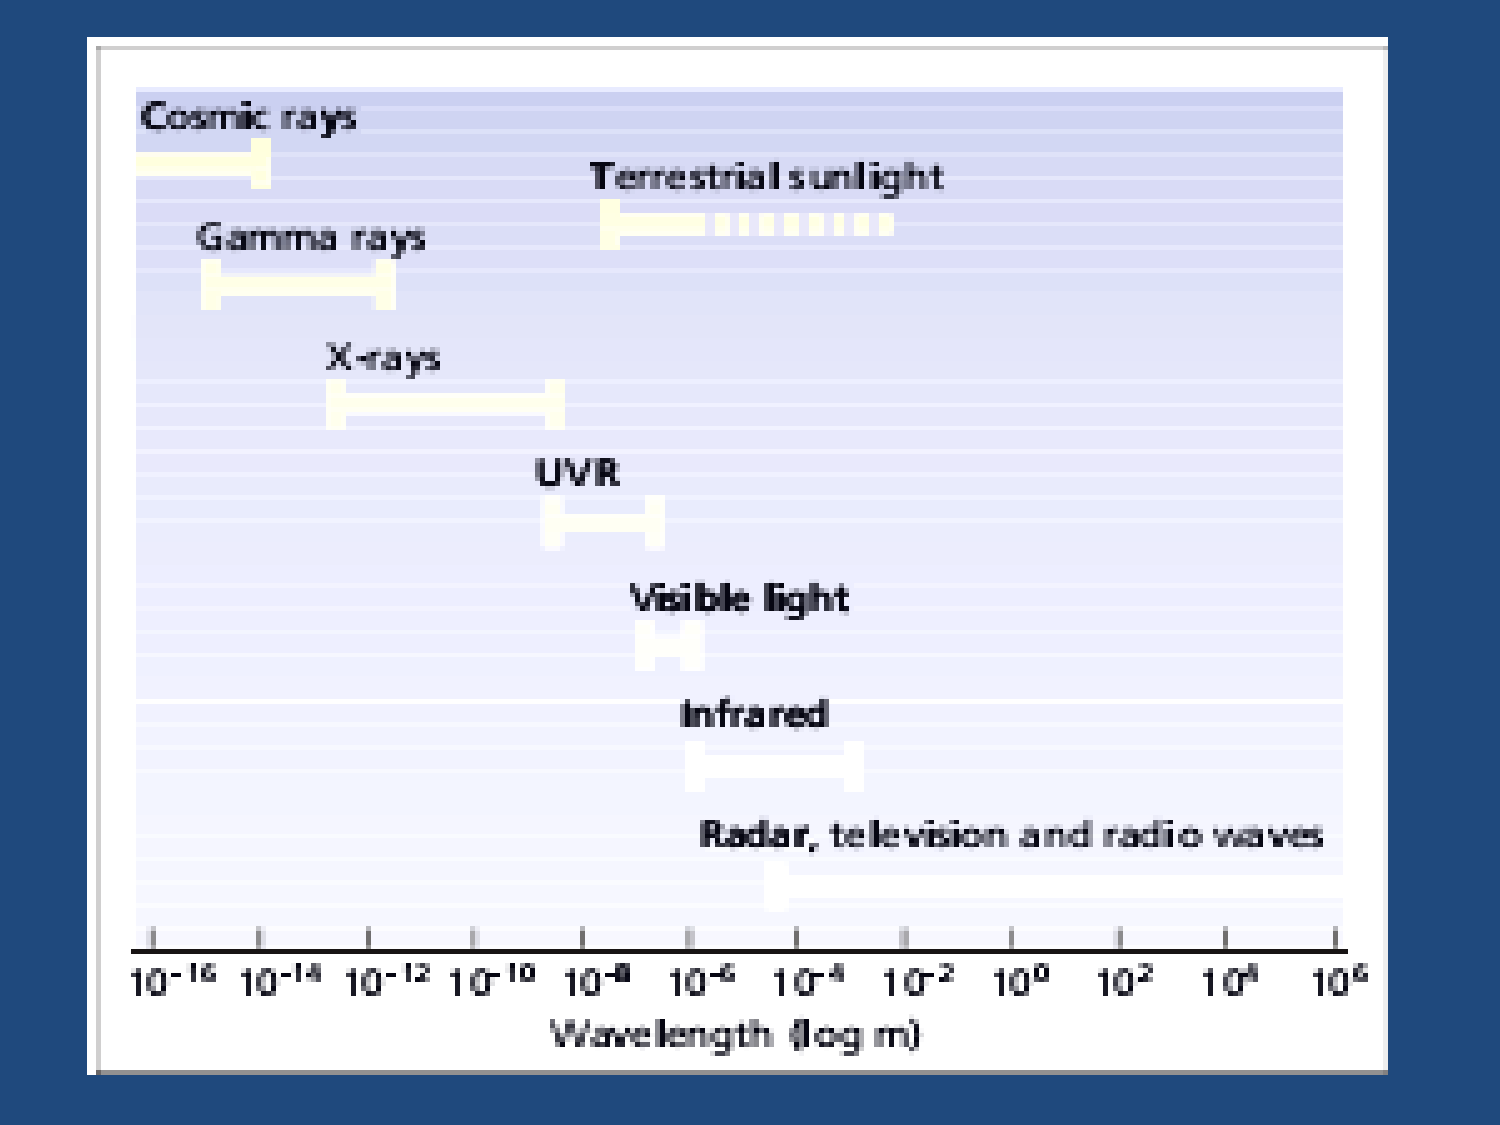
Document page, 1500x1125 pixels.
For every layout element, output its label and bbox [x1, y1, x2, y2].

picture [87, 37, 1388, 1076]
